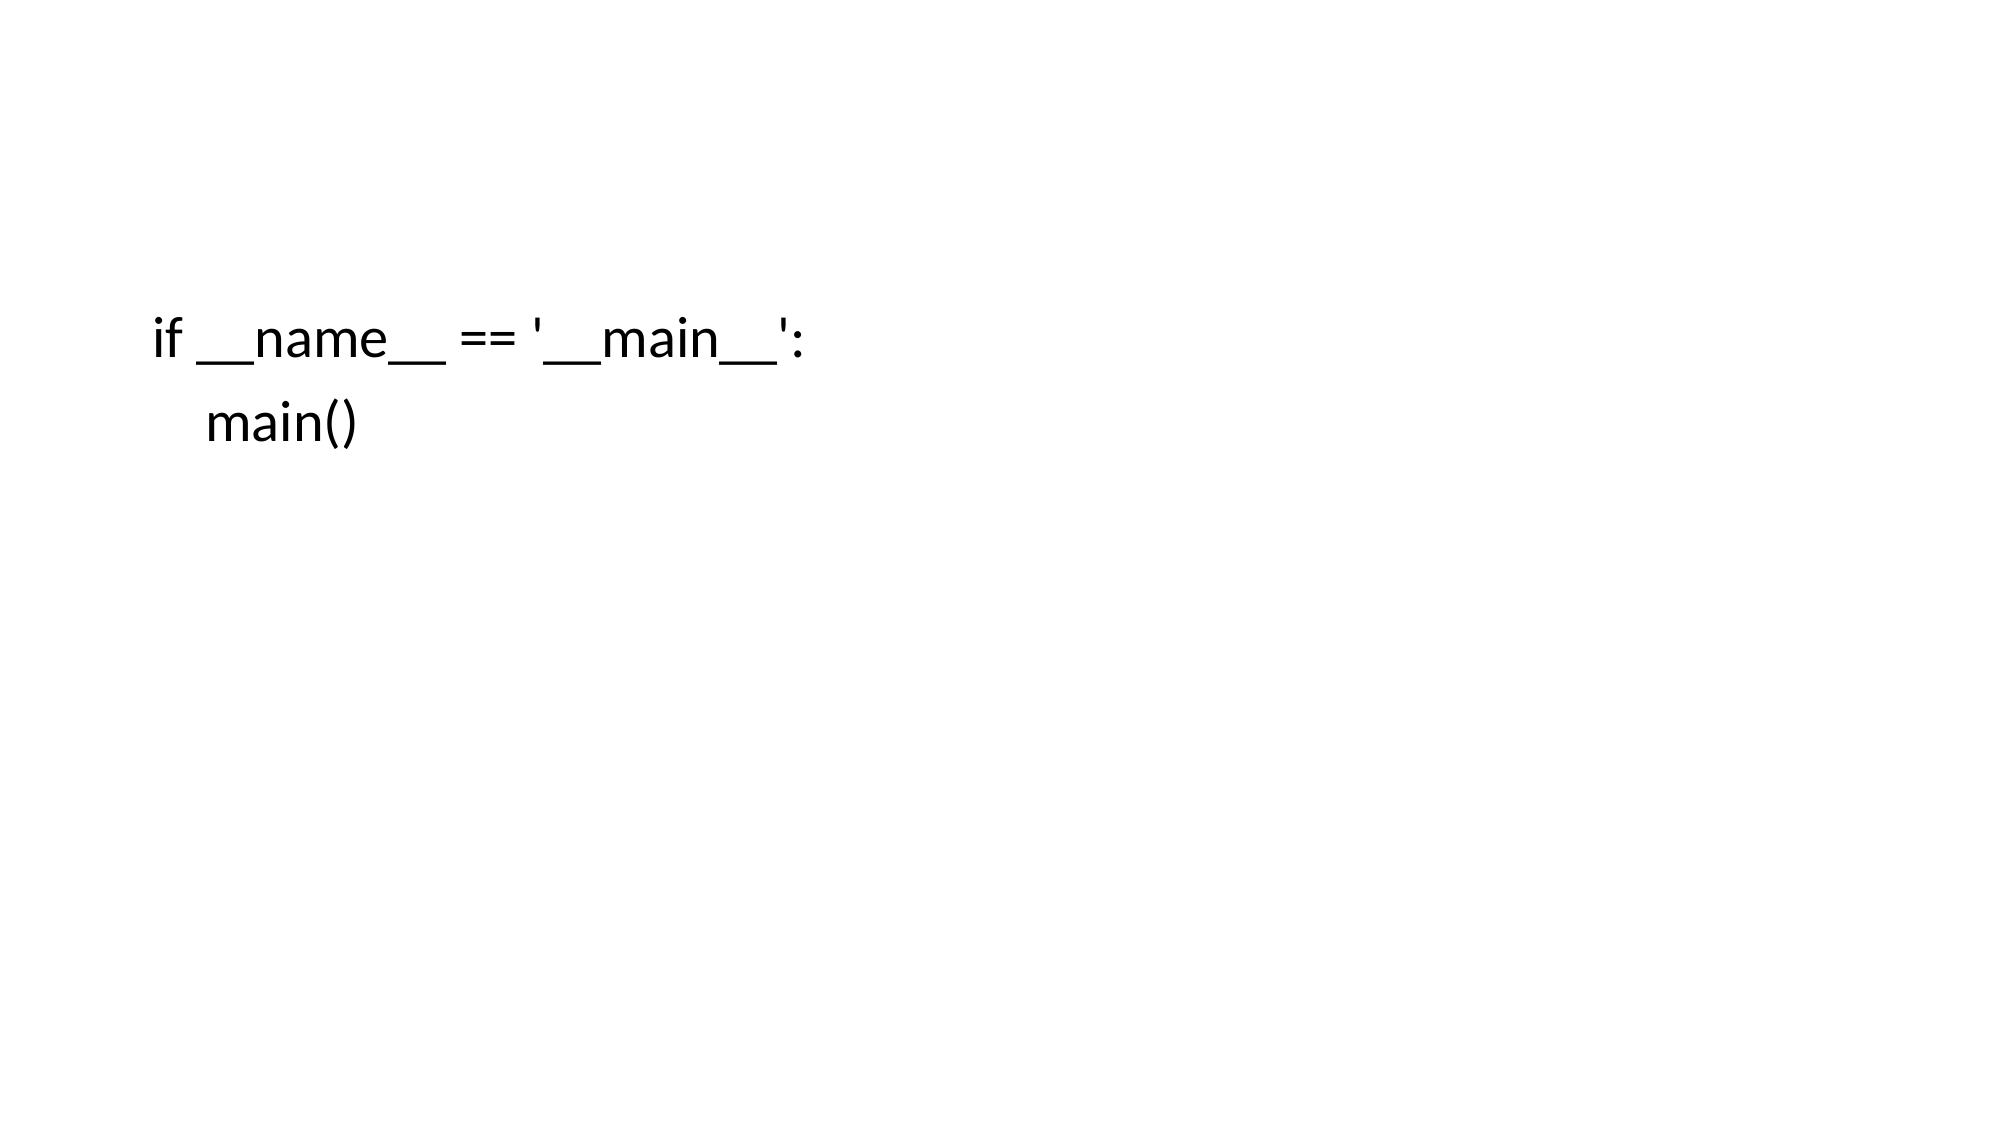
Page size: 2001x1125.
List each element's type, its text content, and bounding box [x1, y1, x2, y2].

list if __name__ == '__main__': main() [137, 299, 1863, 1014]
